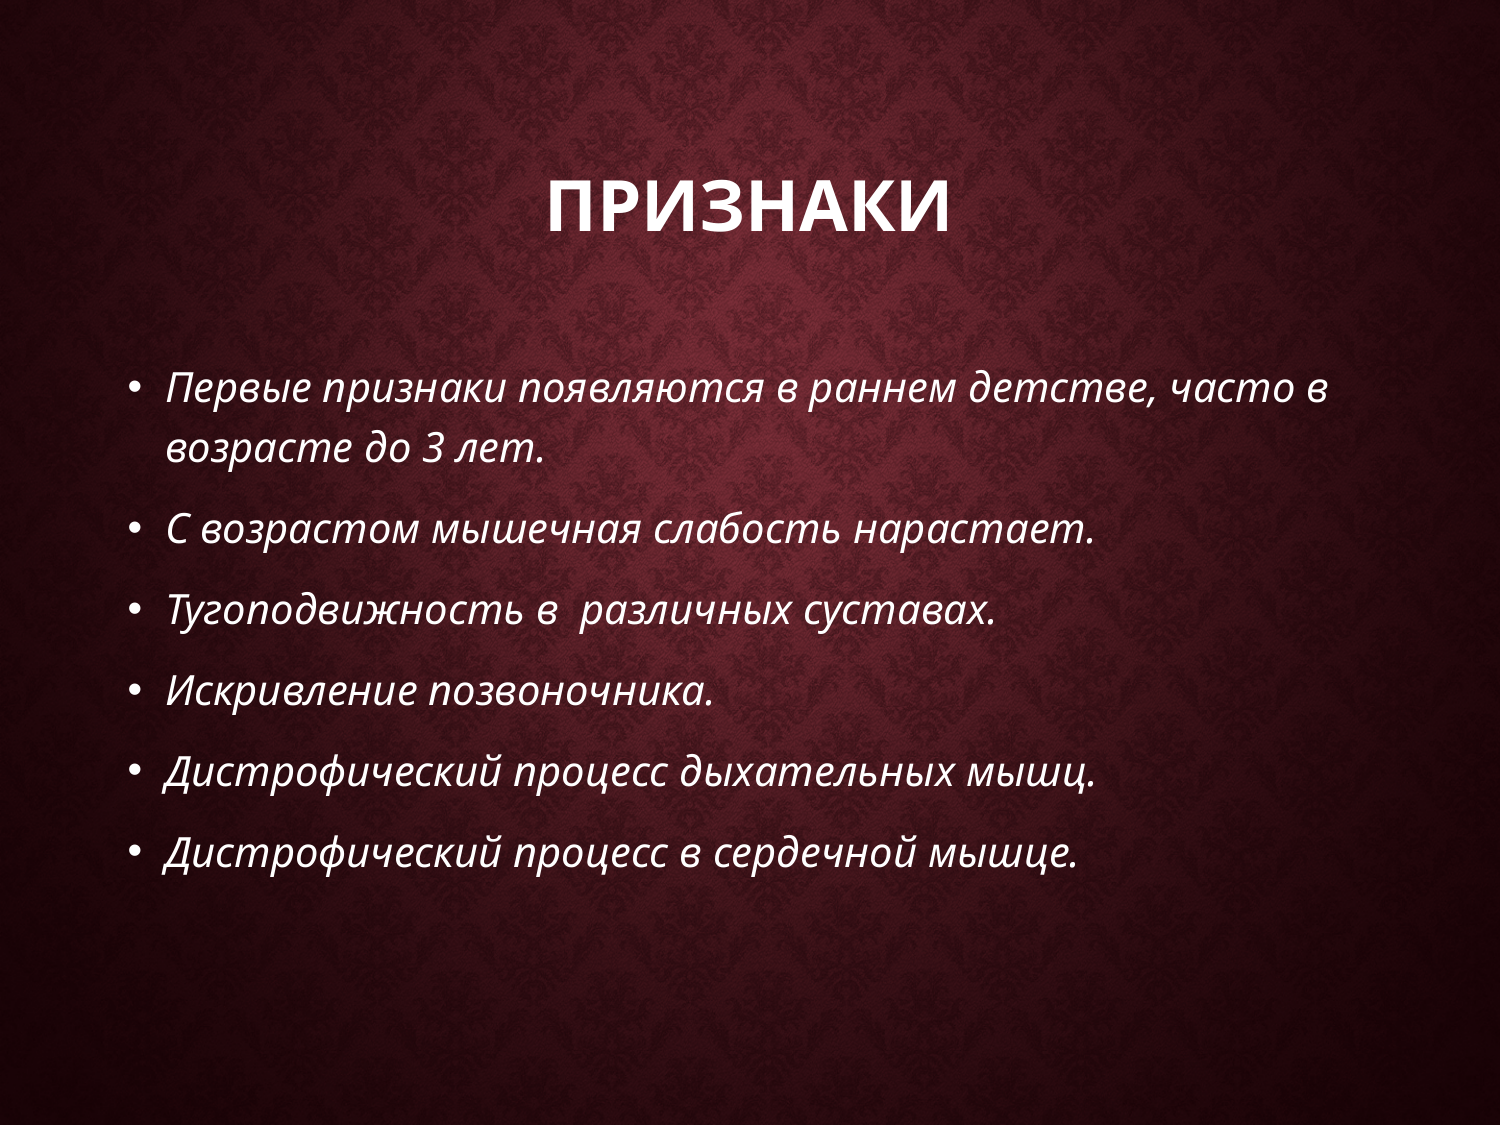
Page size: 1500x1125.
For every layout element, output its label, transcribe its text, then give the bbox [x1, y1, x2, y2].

title Признаки [112, 99, 1387, 318]
list Первые признаки появляются в раннем детстве, часто в возрасте до 3 лет. С возрастом мышечная слабость нарастает. Тугоподвижность в различных суставах. Искривление позвоночника. Дистрофический процесс дыхательных мышц. Дистрофический процесс в сердечной мышце. [112, 343, 1387, 950]
